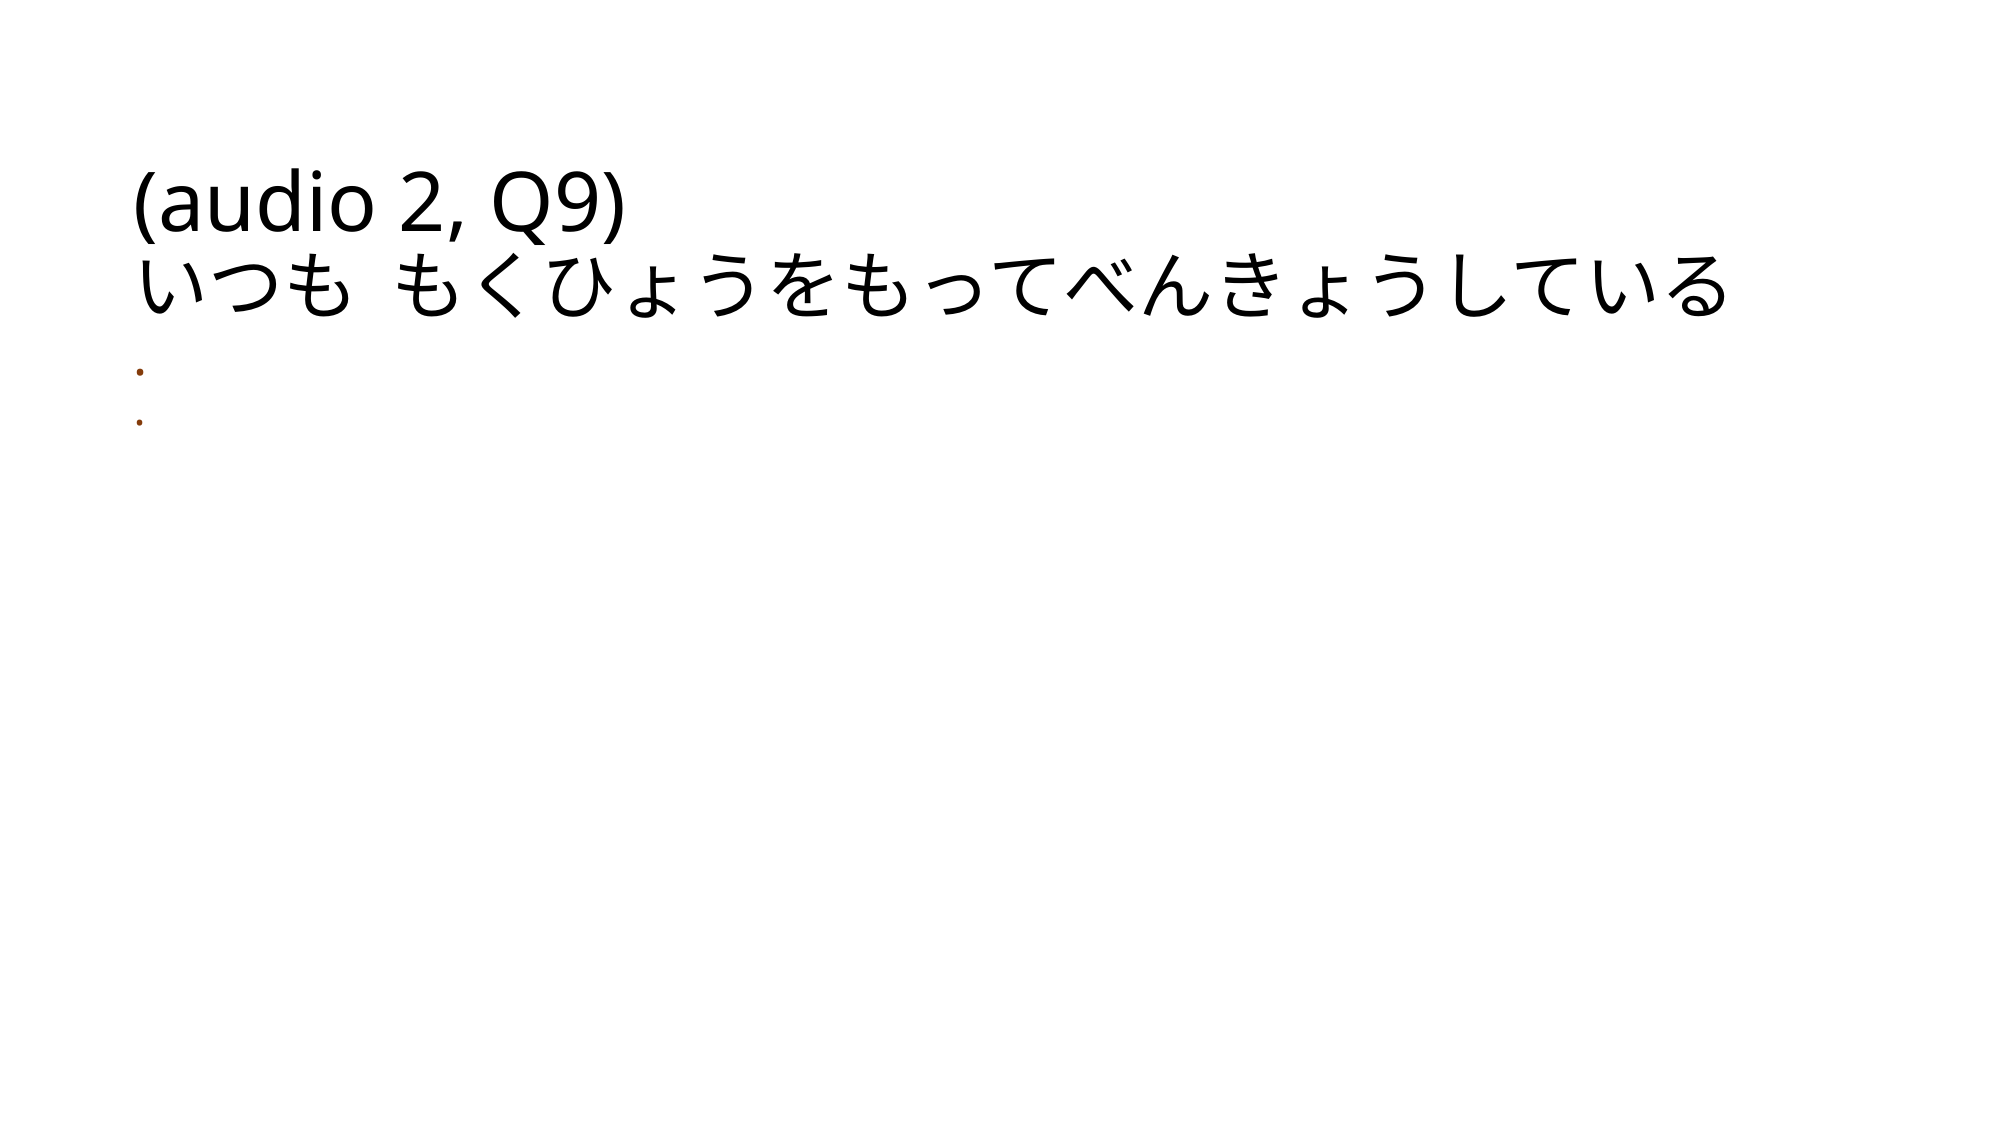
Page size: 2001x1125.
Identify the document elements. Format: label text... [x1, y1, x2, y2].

title (audio 2, Q9) いつも もくひょうをもってべんきょうしている . . [118, 58, 1844, 699]
